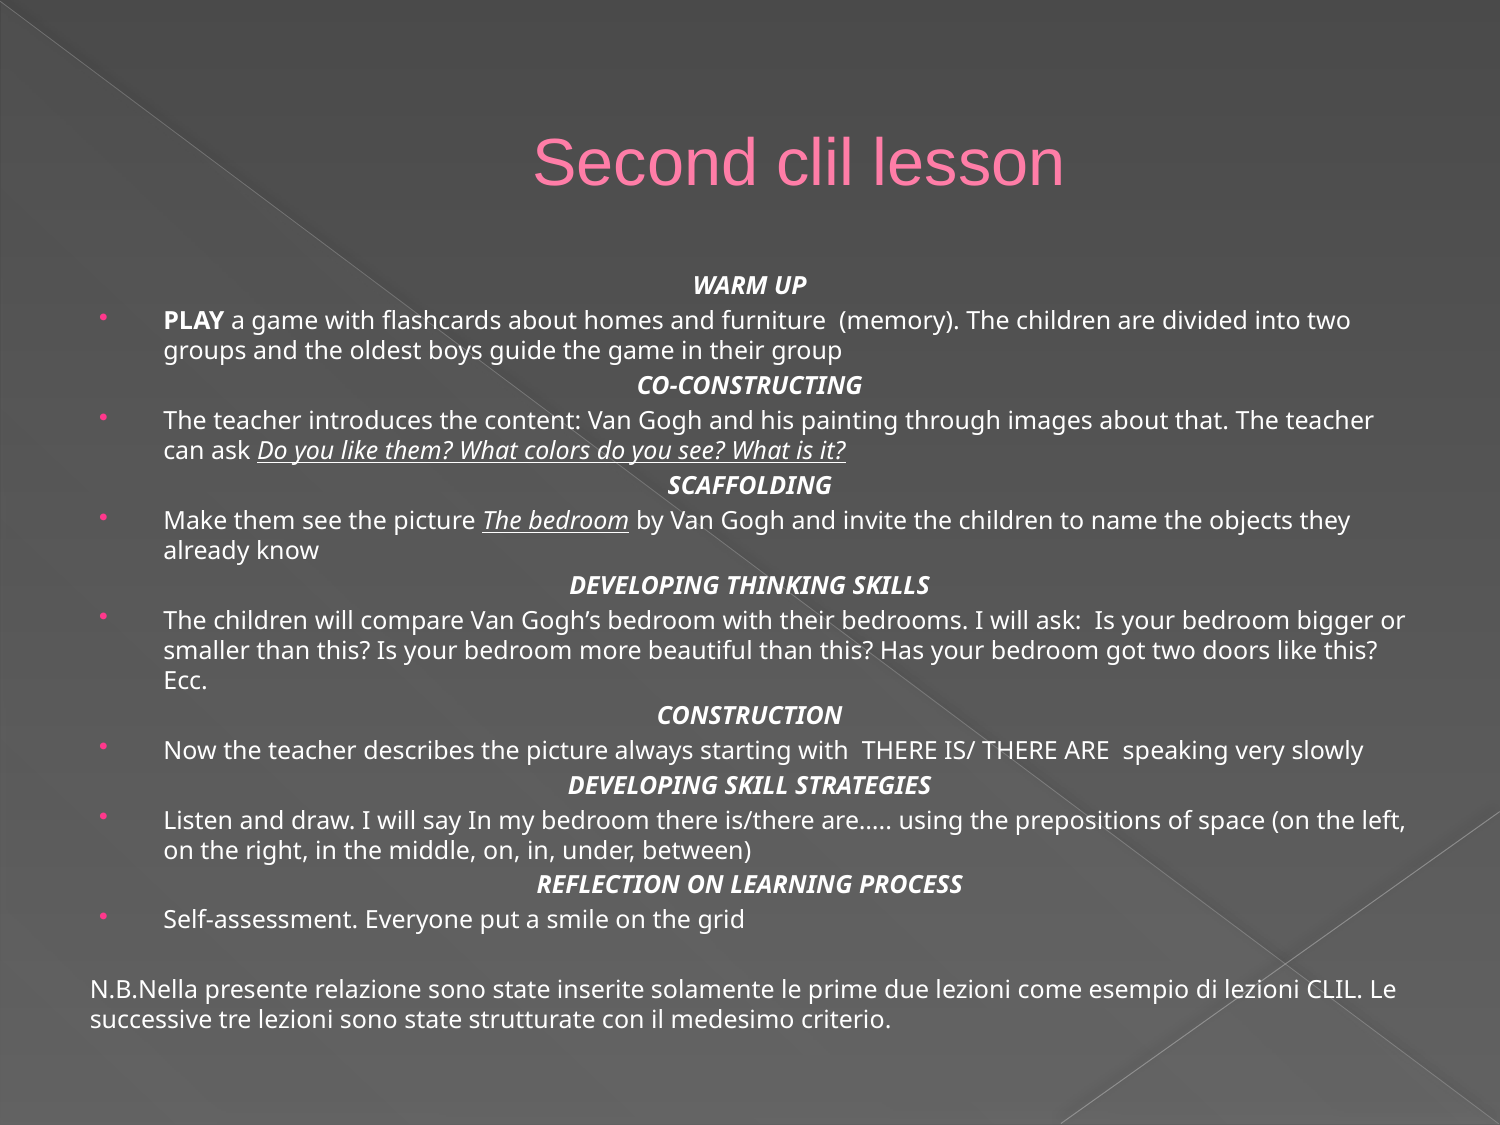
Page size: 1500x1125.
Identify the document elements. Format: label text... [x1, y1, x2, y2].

title Second clil lesson [75, 43, 1425, 262]
list WARM UP PLAY a game with flashcards about homes and furniture (memory). The children are divided into two groups and the oldest boys guide the game in their group CO-CONSTRUCTING The teacher introduces the content: Van Gogh and his painting through images about that. The teacher can ask Do you like them? What colors do you see? What is it? SCAFFOLDING Make them see the picture The bedroom by Van Gogh and invite the children to name the objects they already know DEVELOPING THINKING SKILLS The children will compare Van Gogh’s bedroom with their bedrooms. I will ask: Is your bedroom bigger or smaller than this? Is your bedroom more beautiful than this? Has your bedroom got two doors like this? Ecc. CONSTRUCTION Now the teacher describes the picture always starting with THERE IS/ THERE ARE speaking very slowly DEVELOPING SKILL STRATEGIES Listen and draw. I will say In my bedroom there is/there are….. using the prepositions of space (on the left, on the right, in the middle, on, in, under, between) REFLECTION ON LEARNING PROCESS Self-assessment. Everyone put a smile on the grid N.B.Nella presente relazione sono state inserite solamente le prime due lezioni come esempio di lezioni CLIL. Le successive tre lezioni sono state strutturate con il medesimo criterio. [75, 262, 1425, 1071]
